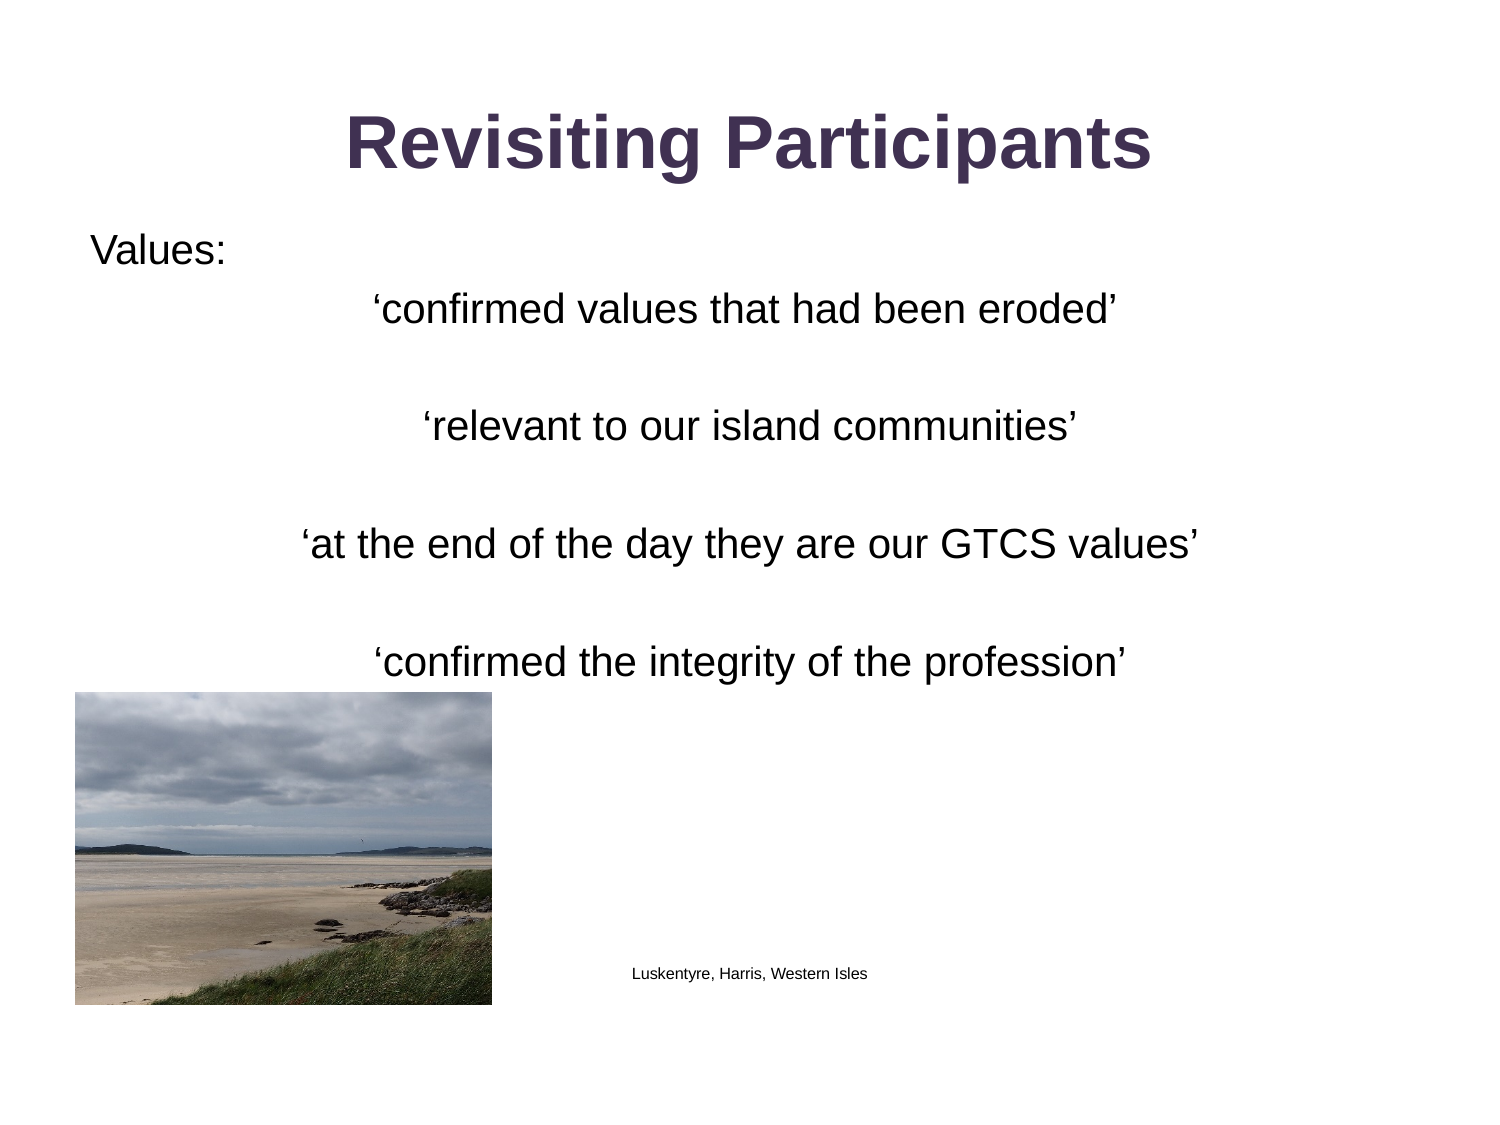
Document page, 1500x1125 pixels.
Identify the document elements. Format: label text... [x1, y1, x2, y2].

title Revisiting Participants [75, 45, 1425, 196]
picture [74, 692, 492, 1006]
list Values: ‘confirmed values that had been eroded’ ‘relevant to our island communities’ ‘at the end of the day they are our GTCS values’ ‘confirmed the integrity of the profession’ Luskentyre, Harris, Western Isles [75, 196, 1425, 1005]
